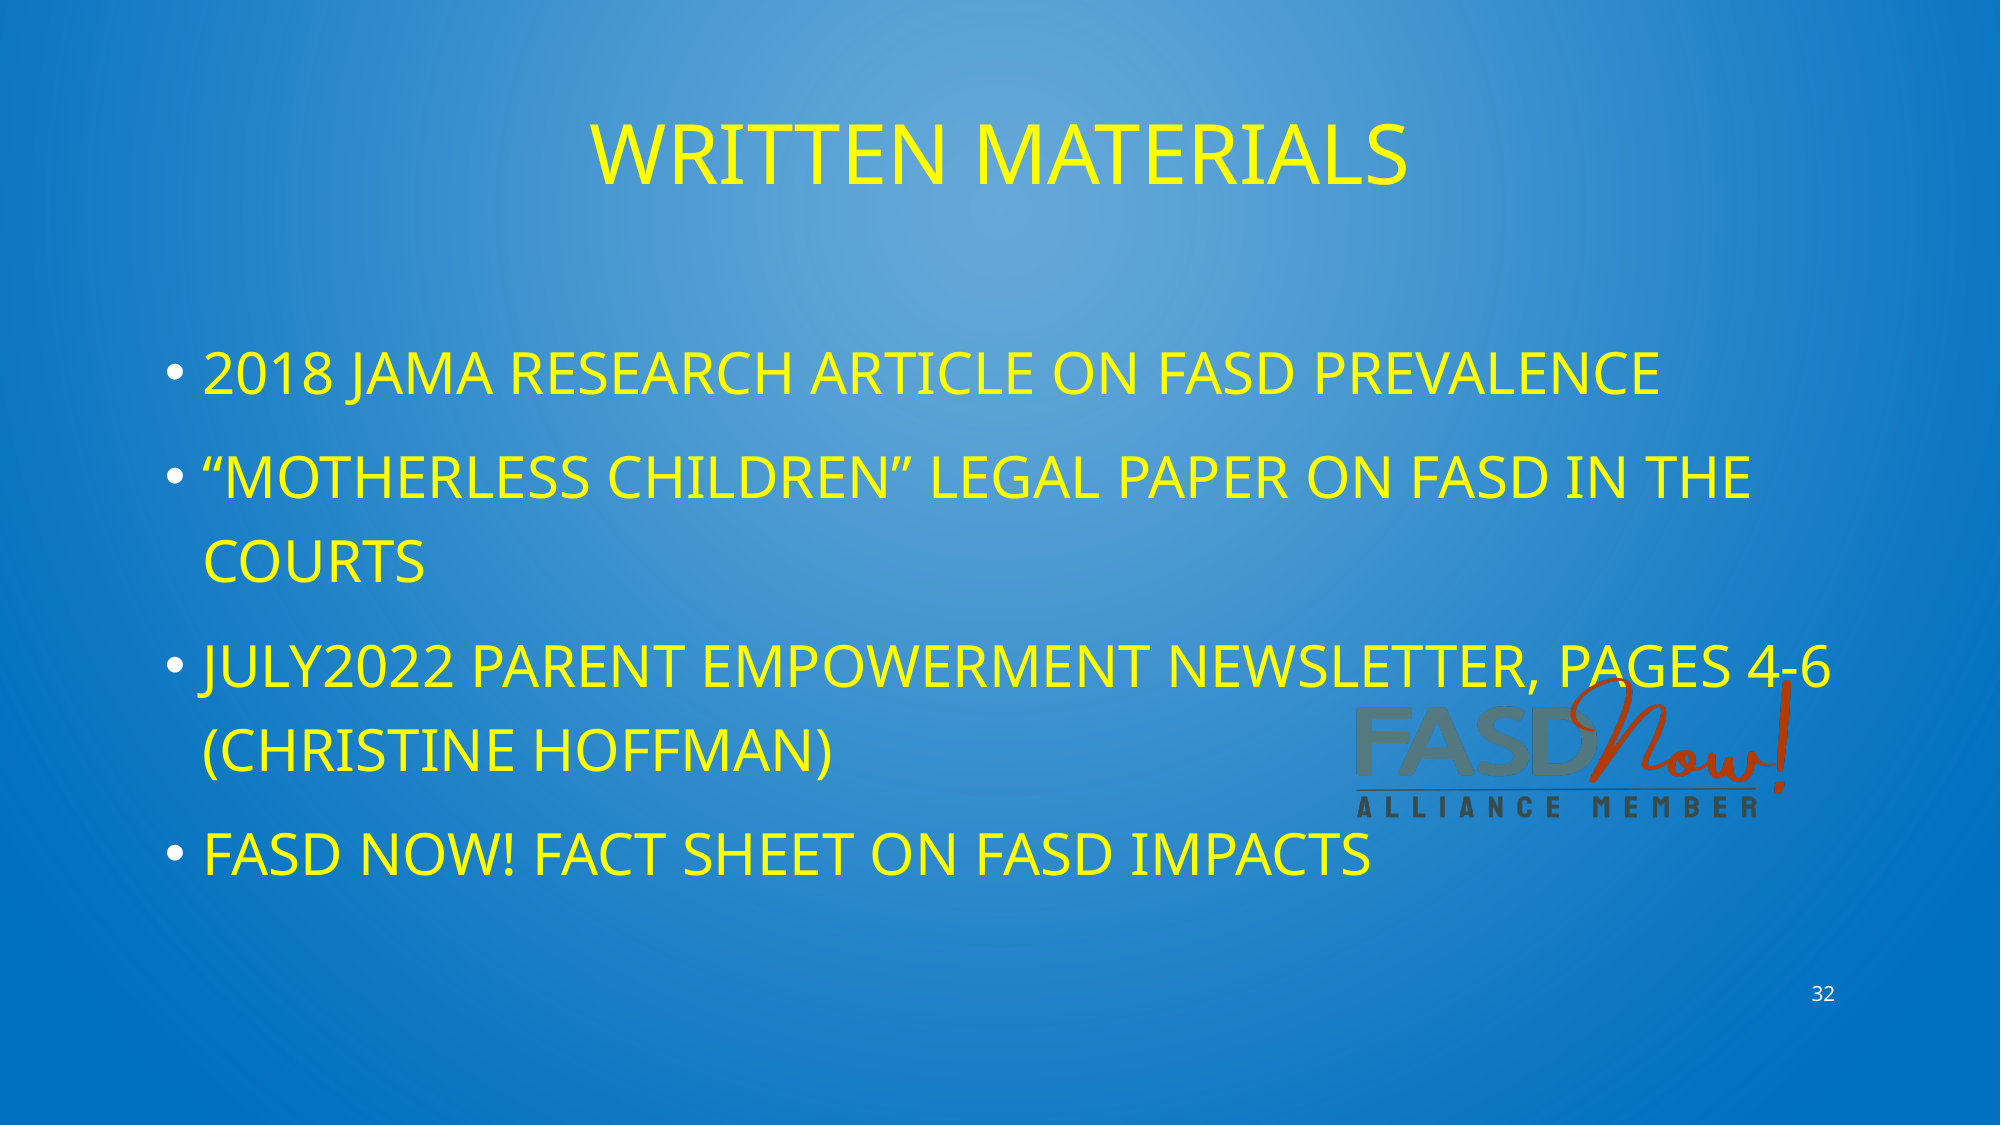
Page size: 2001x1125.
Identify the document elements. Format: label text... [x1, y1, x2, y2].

picture [0, 0, 2000, 1125]
text_box [334, 151, 657, 234]
title Written materials [149, 49, 1851, 266]
slide_number 32 [1724, 965, 1851, 1025]
list 2018 JAMA research article on FASD prevalence “Motherless children” legal paper on FASD in the courts July2022 parent empowerment newsletter, pages 4-6 (Christine Hoffman) FASD now! Fact sheet on FASD impacts [149, 314, 1851, 1025]
